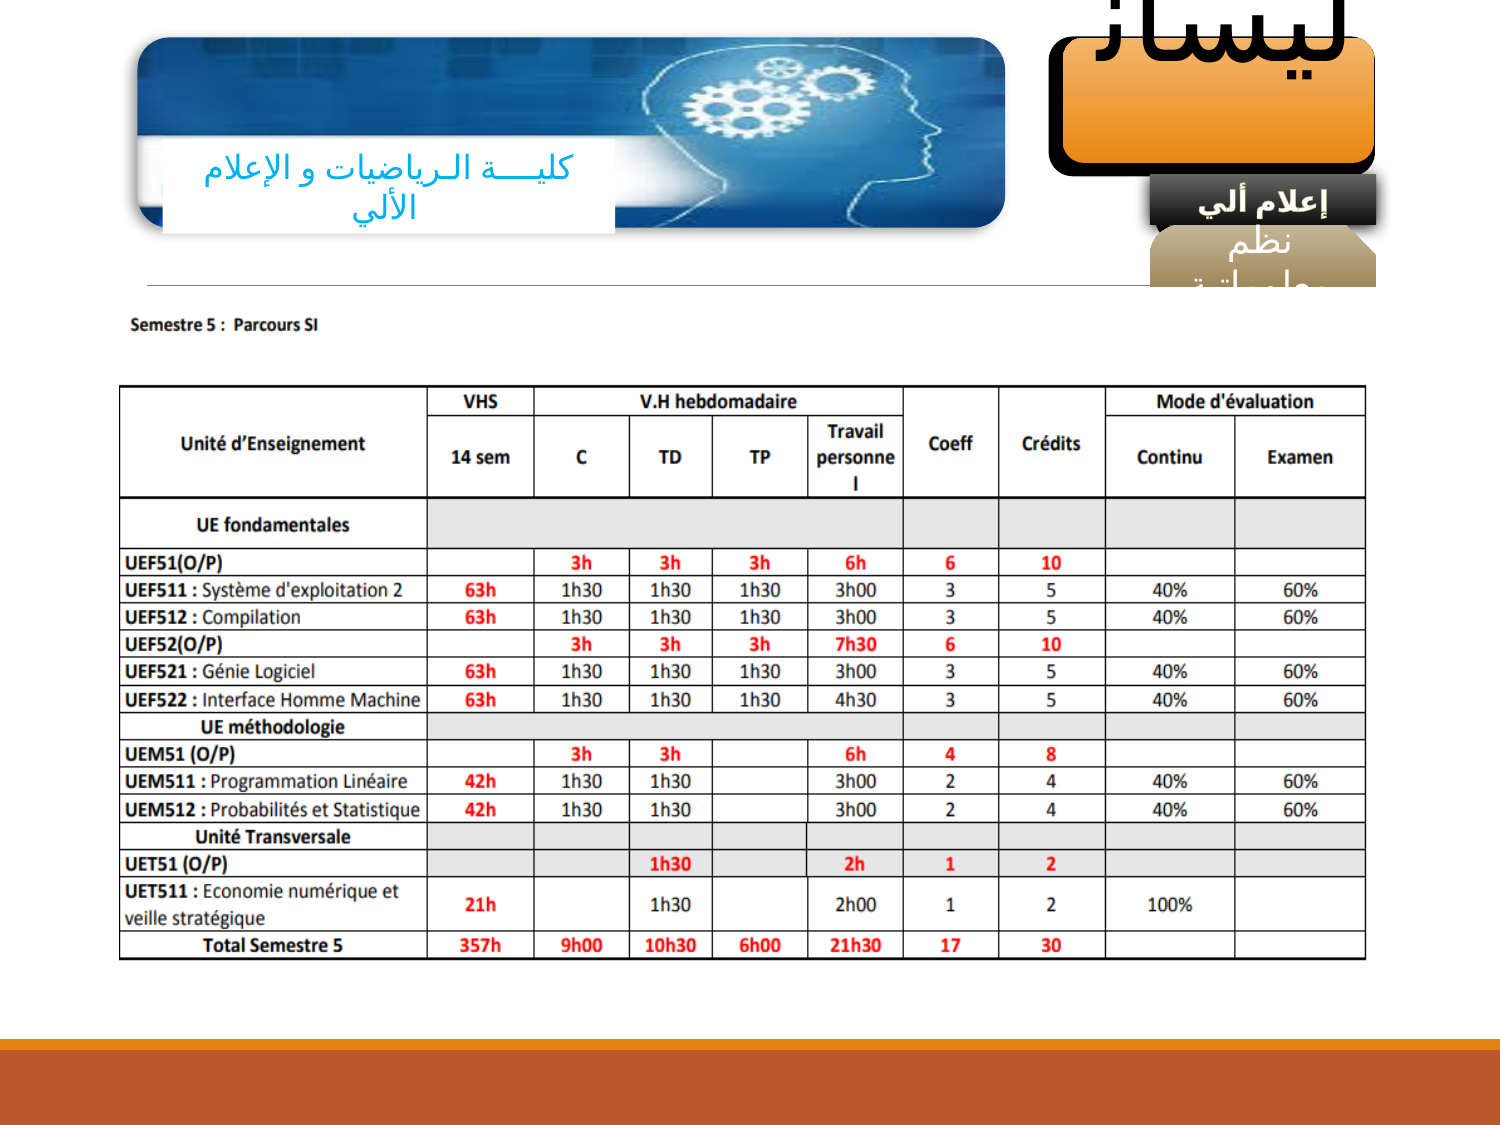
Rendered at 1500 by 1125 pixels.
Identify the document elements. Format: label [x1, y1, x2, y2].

picture [119, 311, 1376, 964]
text_box [1049, 36, 1390, 288]
text_box [136, 36, 1006, 229]
